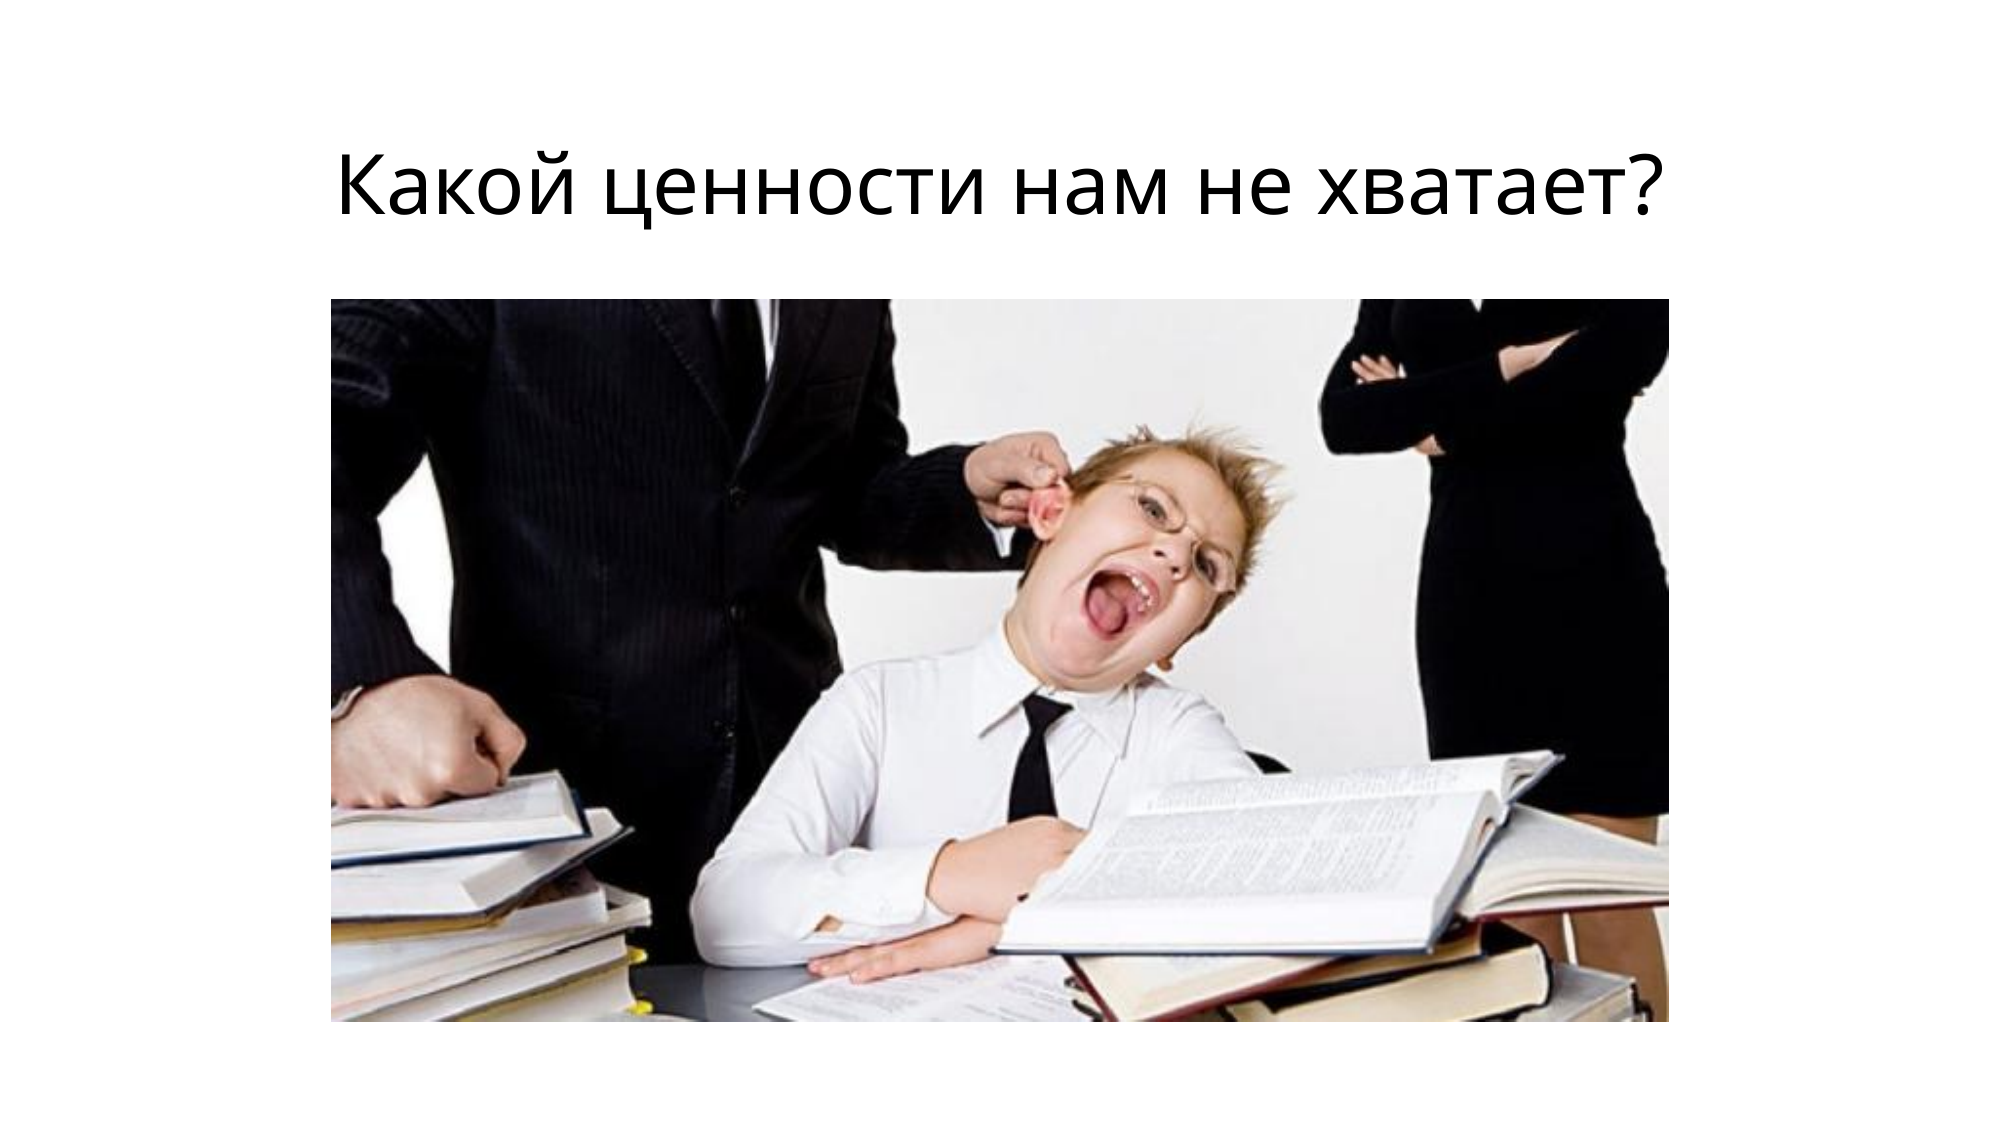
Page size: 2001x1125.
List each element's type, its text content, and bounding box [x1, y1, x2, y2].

picture [331, 299, 1669, 1022]
title Какой ценности нам не хватает? [104, 75, 1895, 300]
